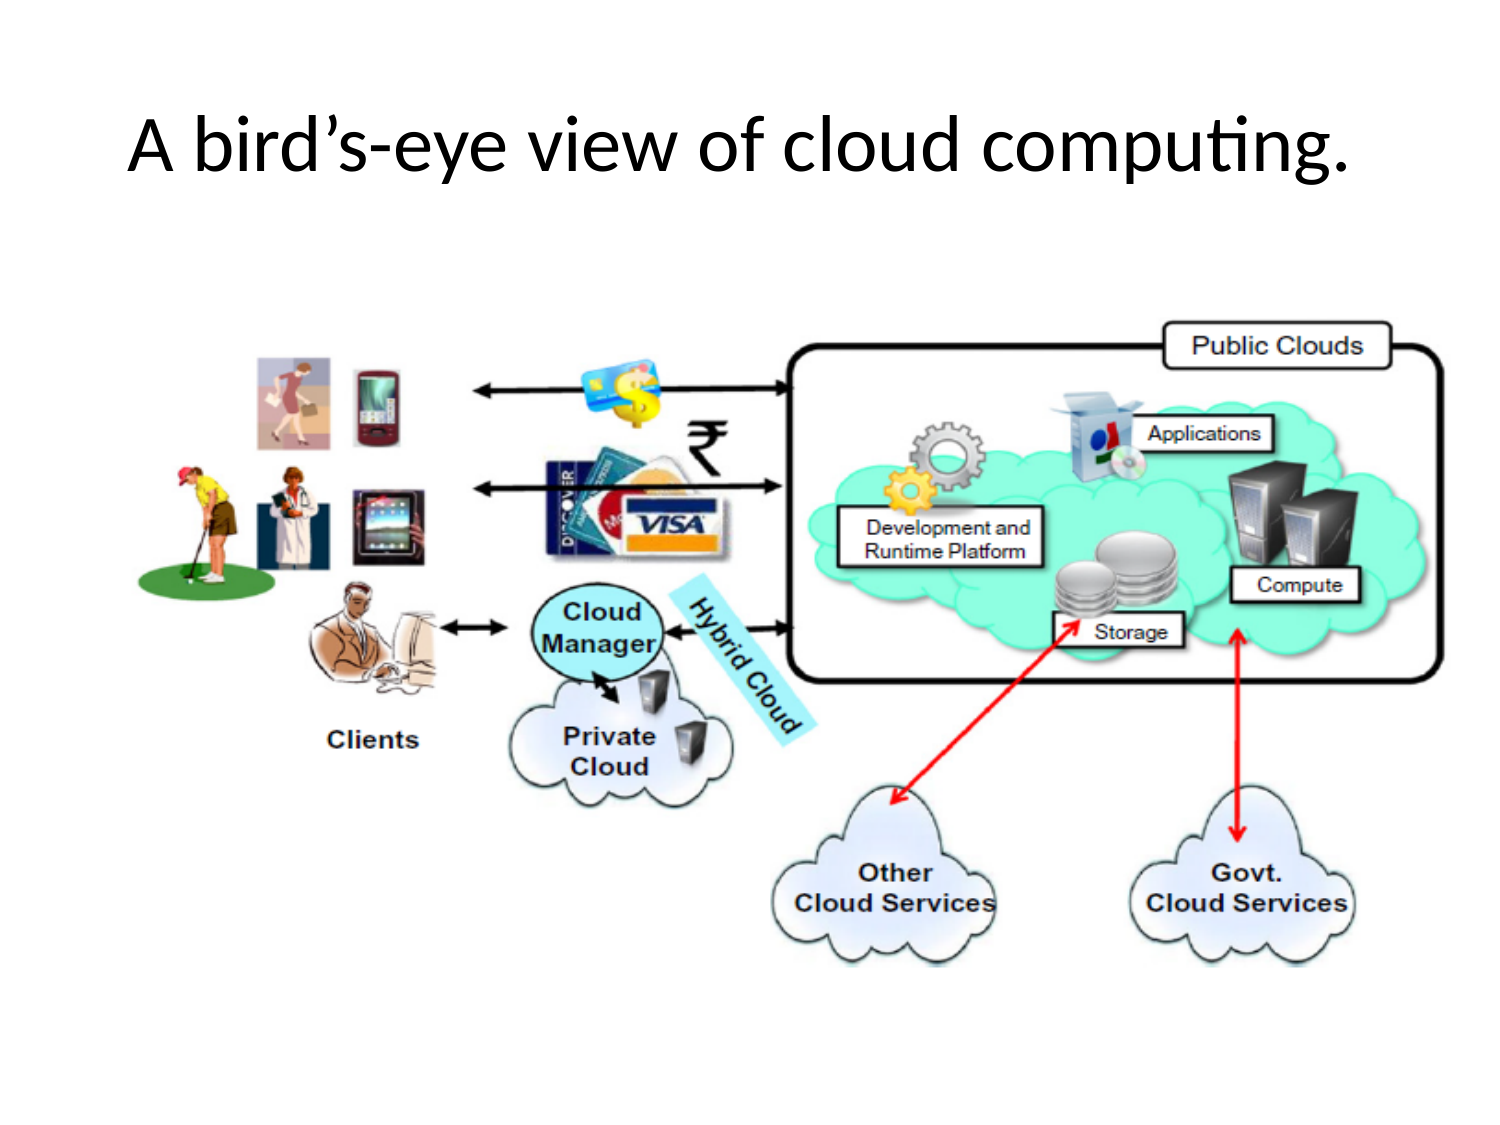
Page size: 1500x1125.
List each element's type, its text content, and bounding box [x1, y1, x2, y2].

title A bird’s-eye view of cloud computing. [75, 45, 1425, 233]
picture [61, 274, 1500, 993]
